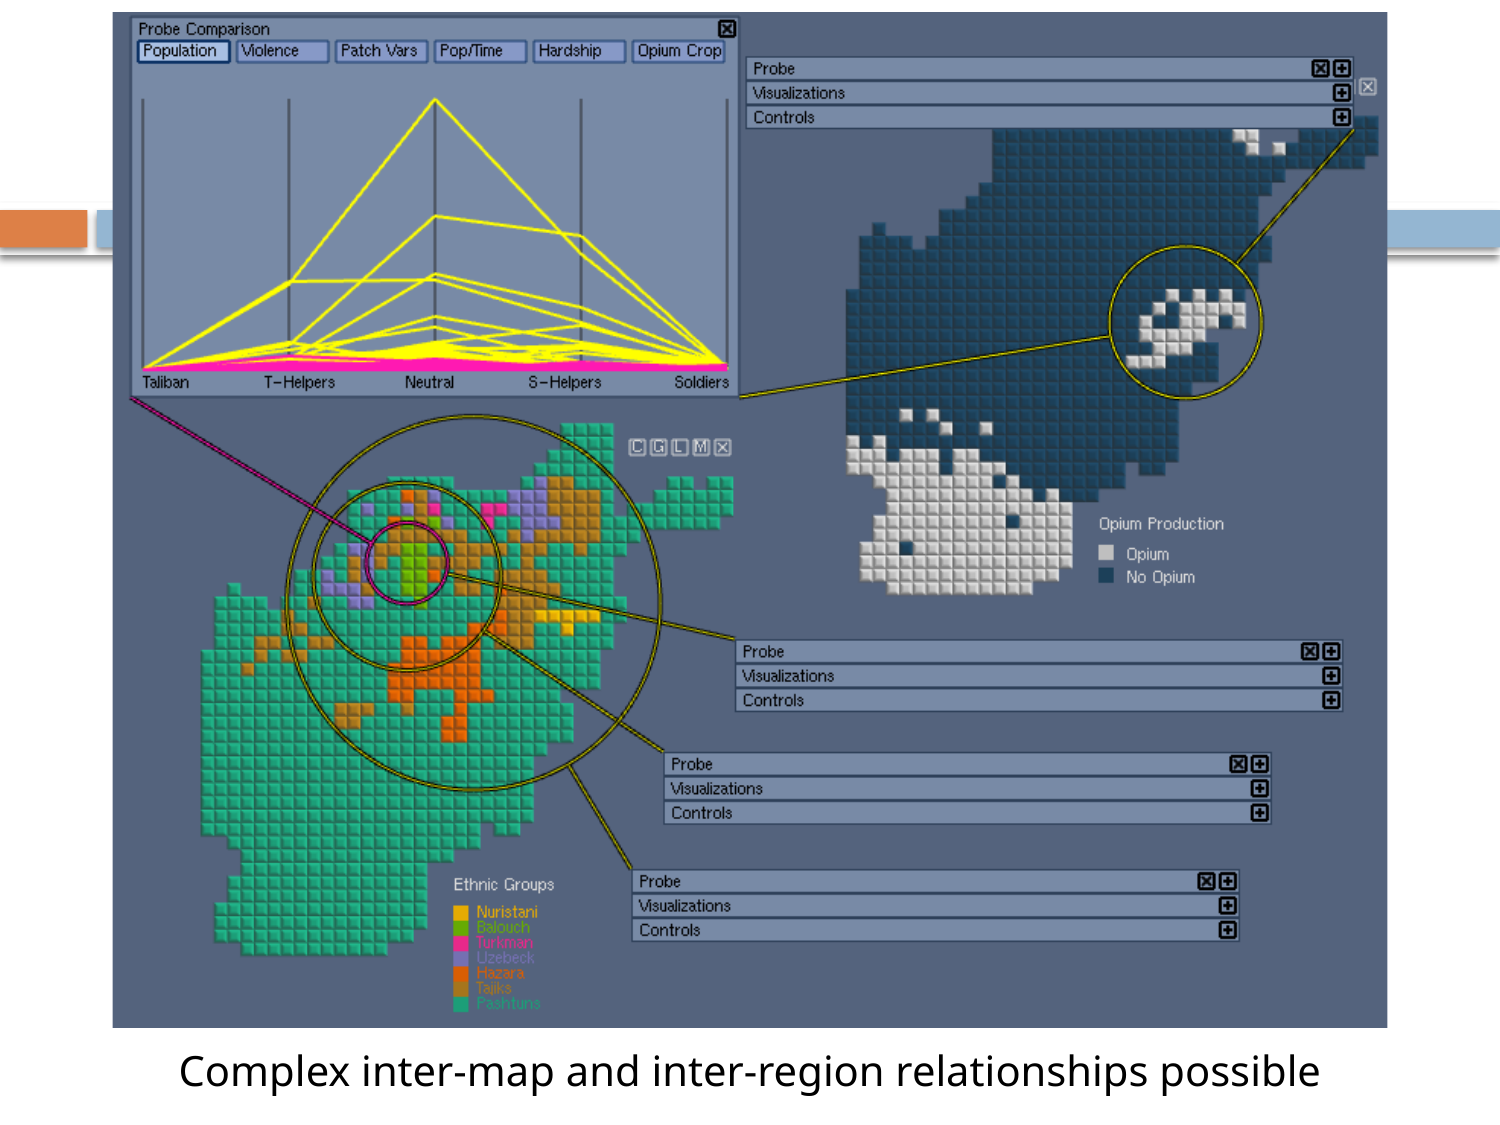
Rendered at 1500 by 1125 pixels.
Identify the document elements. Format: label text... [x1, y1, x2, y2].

picture [112, 12, 1388, 1028]
text_box Complex inter-map and inter-region relationships possible [162, 1037, 1338, 1103]
